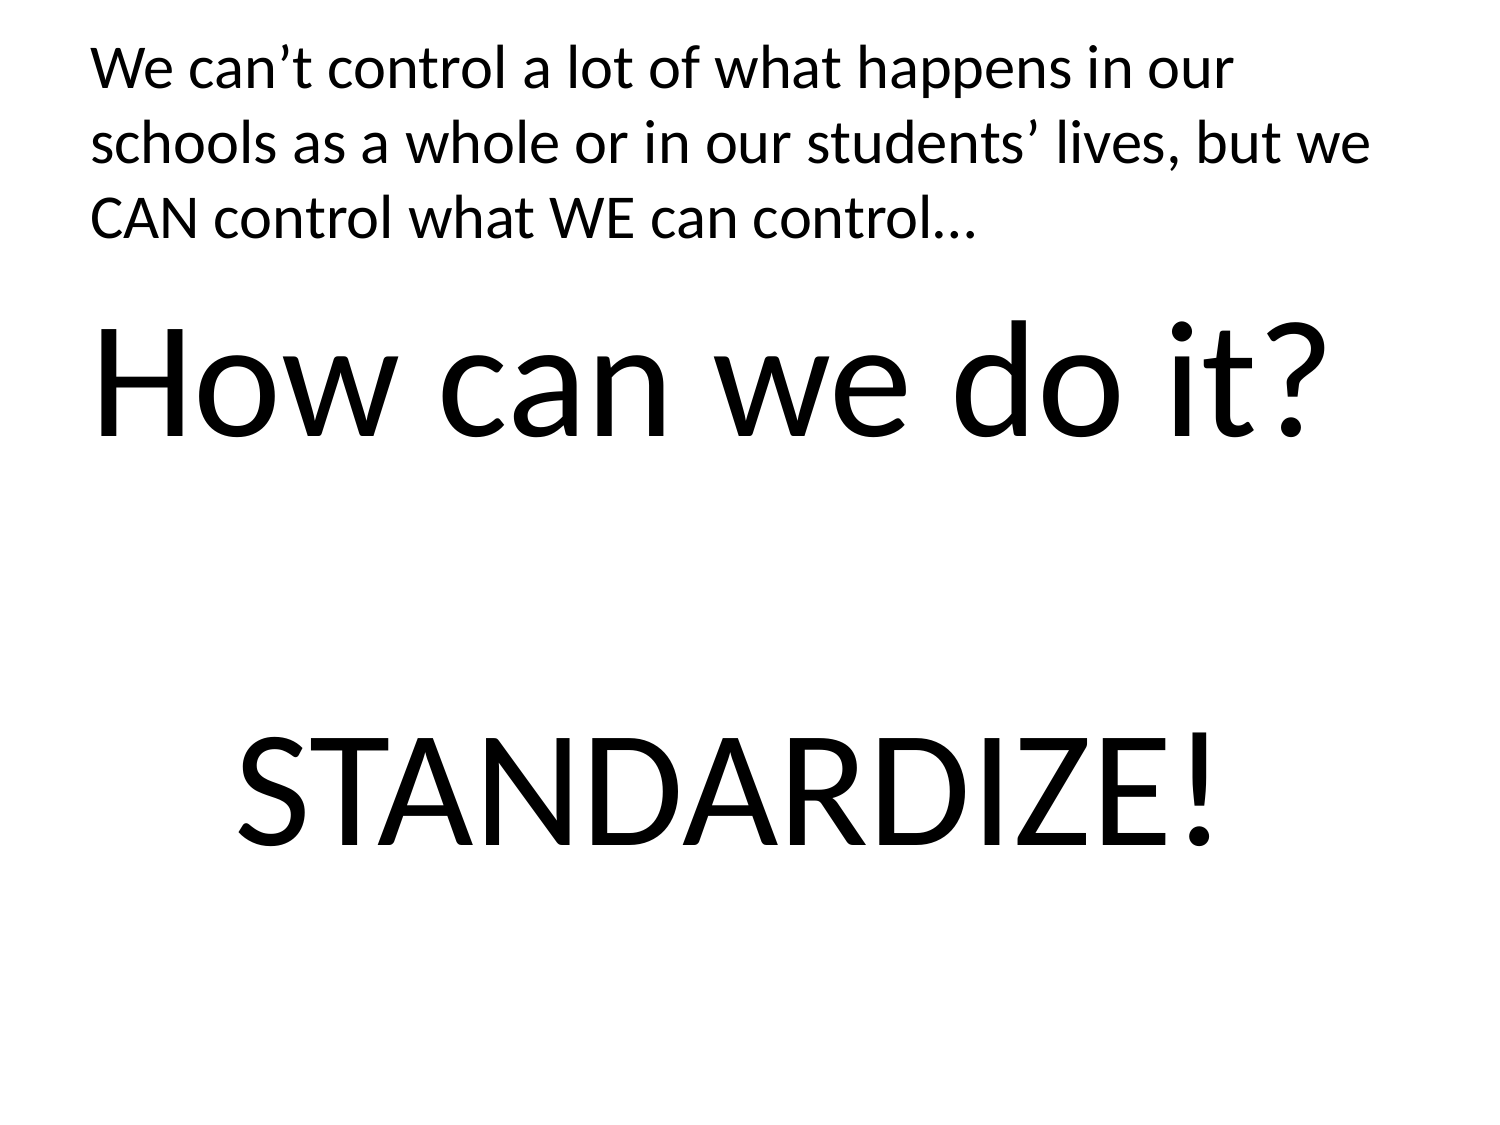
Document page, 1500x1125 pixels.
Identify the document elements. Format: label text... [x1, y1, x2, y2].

title We can’t control a lot of what happens in our schools as a whole or in our students’ lives, but we CAN control what WE can control… [75, 45, 1425, 233]
list How can we do it? STANDARDIZE! [75, 262, 1425, 1005]
